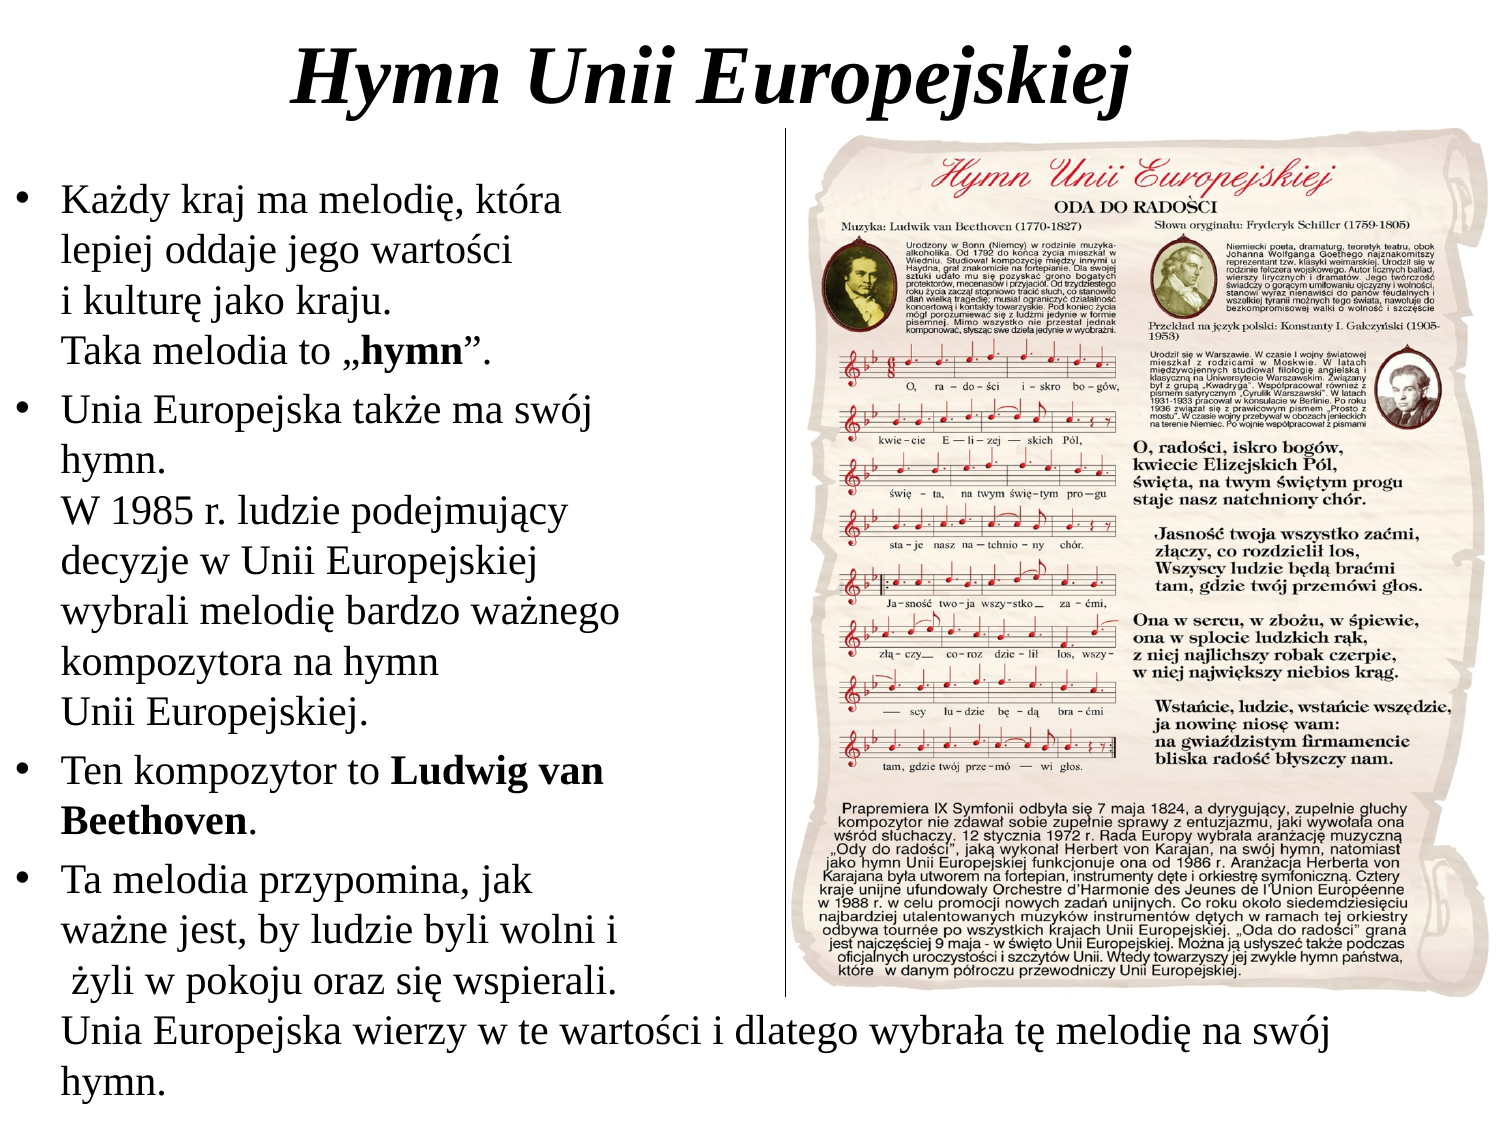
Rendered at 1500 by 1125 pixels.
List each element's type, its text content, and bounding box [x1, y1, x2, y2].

list Każdy kraj ma melodię, która lepiej oddaje jego wartości i kulturę jako kraju. Taka melodia to „hymn”. Unia Europejska także ma swój hymn. W 1985 r. ludzie podejmujący decyzje w Unii Europejskiej wybrali melodię bardzo ważnego kompozytora na hymn Unii Europejskiej. Ten kompozytor to Ludwig van Beethoven. Ta melodia przypomina, jak ważne jest, by ludzie byli wolni i żyli w pokoju oraz się wspierali. Unia Europejska wierzy w te wartości i dlatego wybrała tę melodię na swój hymn. [0, 164, 1425, 1125]
picture [784, 128, 1500, 997]
title Hymn Unii Europejskiej [75, 0, 1348, 141]
